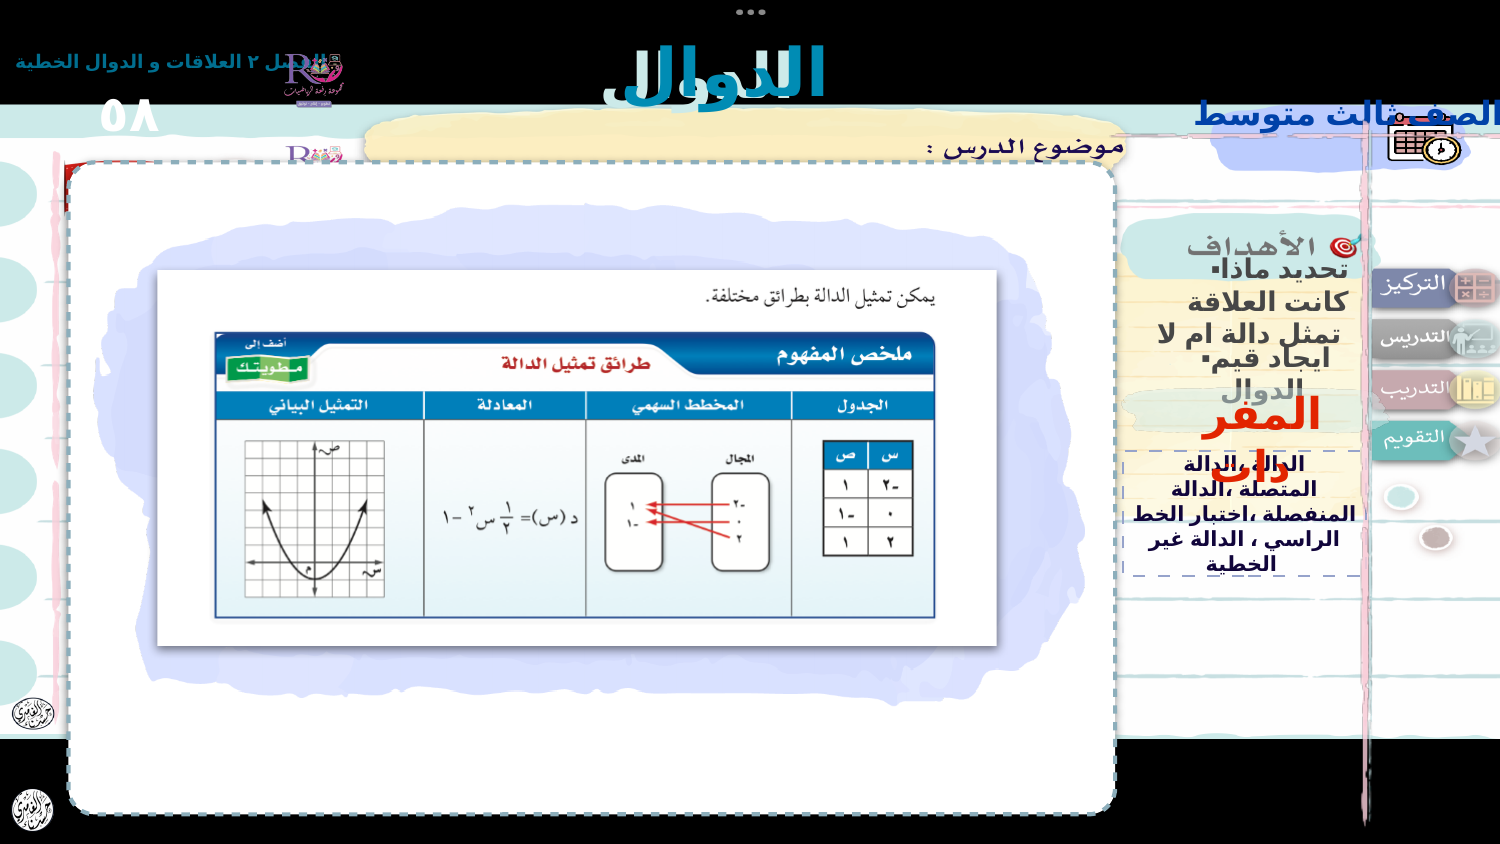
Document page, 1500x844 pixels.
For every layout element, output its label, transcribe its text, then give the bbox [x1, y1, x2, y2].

text_box ٥٨ [74, 81, 184, 142]
picture [0, 0, 1500, 844]
